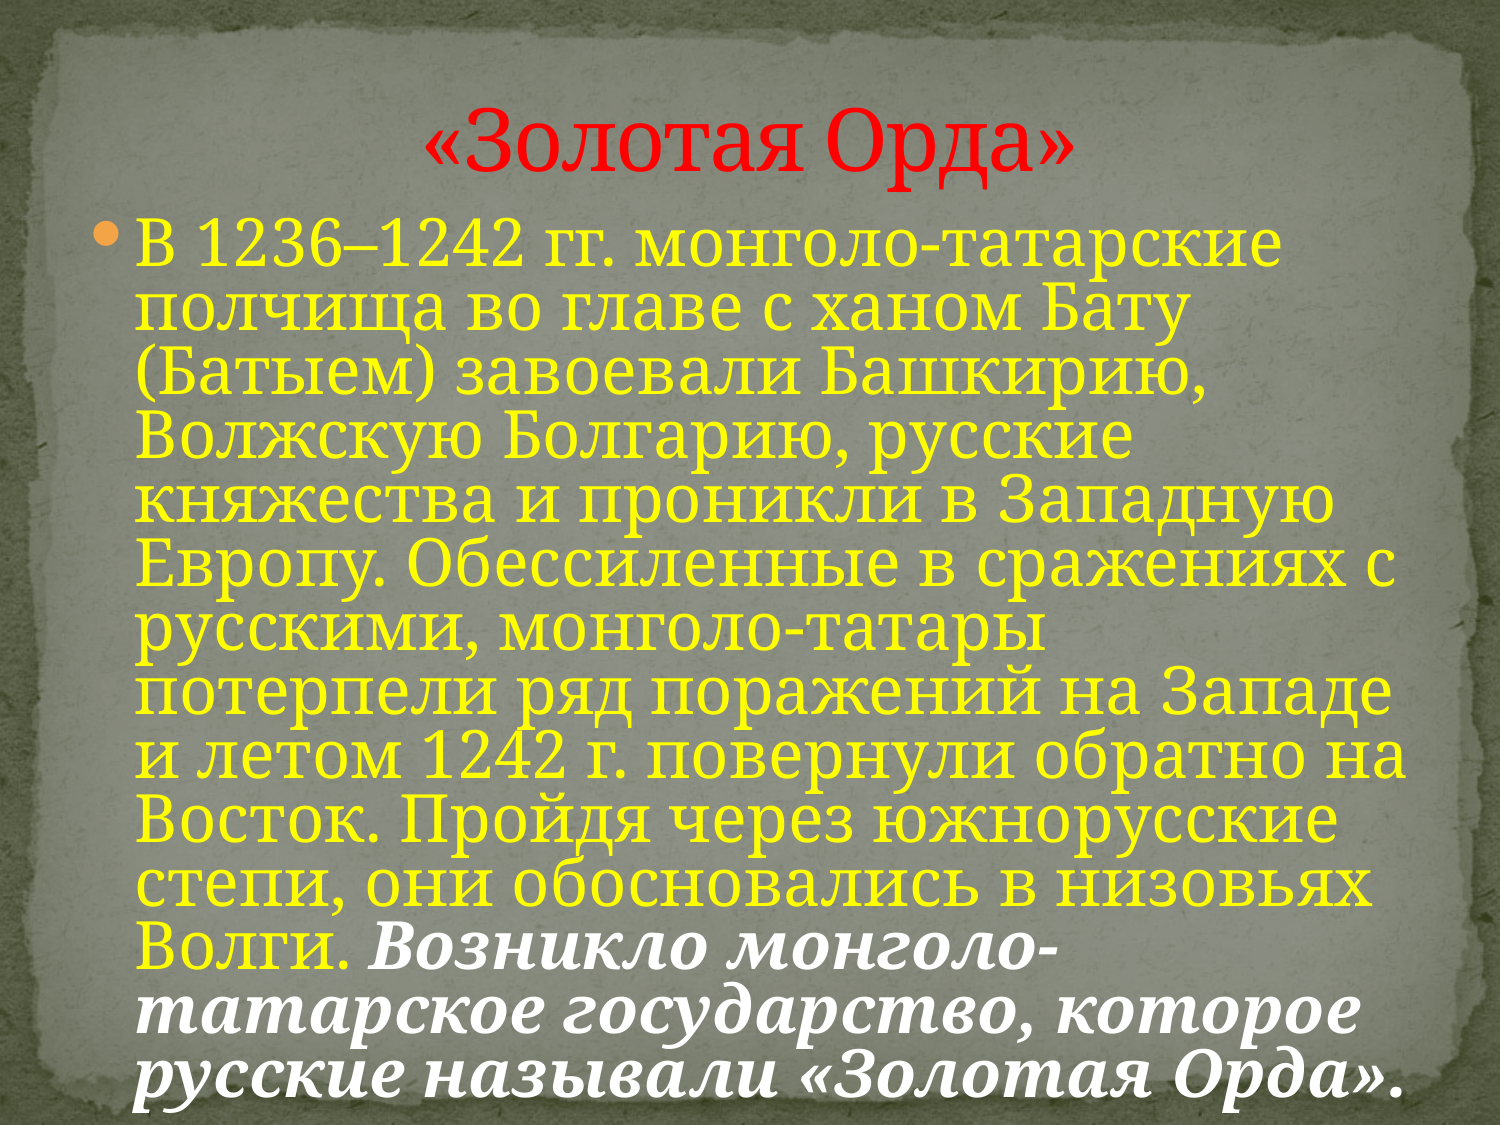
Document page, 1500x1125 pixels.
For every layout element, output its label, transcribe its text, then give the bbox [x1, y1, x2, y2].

list В 1236–1242 гг. монголо-татарские полчища во главе с ханом Бату (Батыем) завоевали Башкирию, Волжскую Болгарию, русские княжества и проникли в Западную Европу. Обессиленные в сражениях с русскими, монголо-татары потерпели ряд поражений на Западе и летом 1242 г. повернули обратно на Восток. Пройдя через южнорусские степи, они обосновались в низовьях Волги. Возникло монголо-татарское государство, которое русские называли «Золотая Орда». [75, 208, 1425, 1000]
title «Золотая Орда» [74, 62, 1425, 197]
